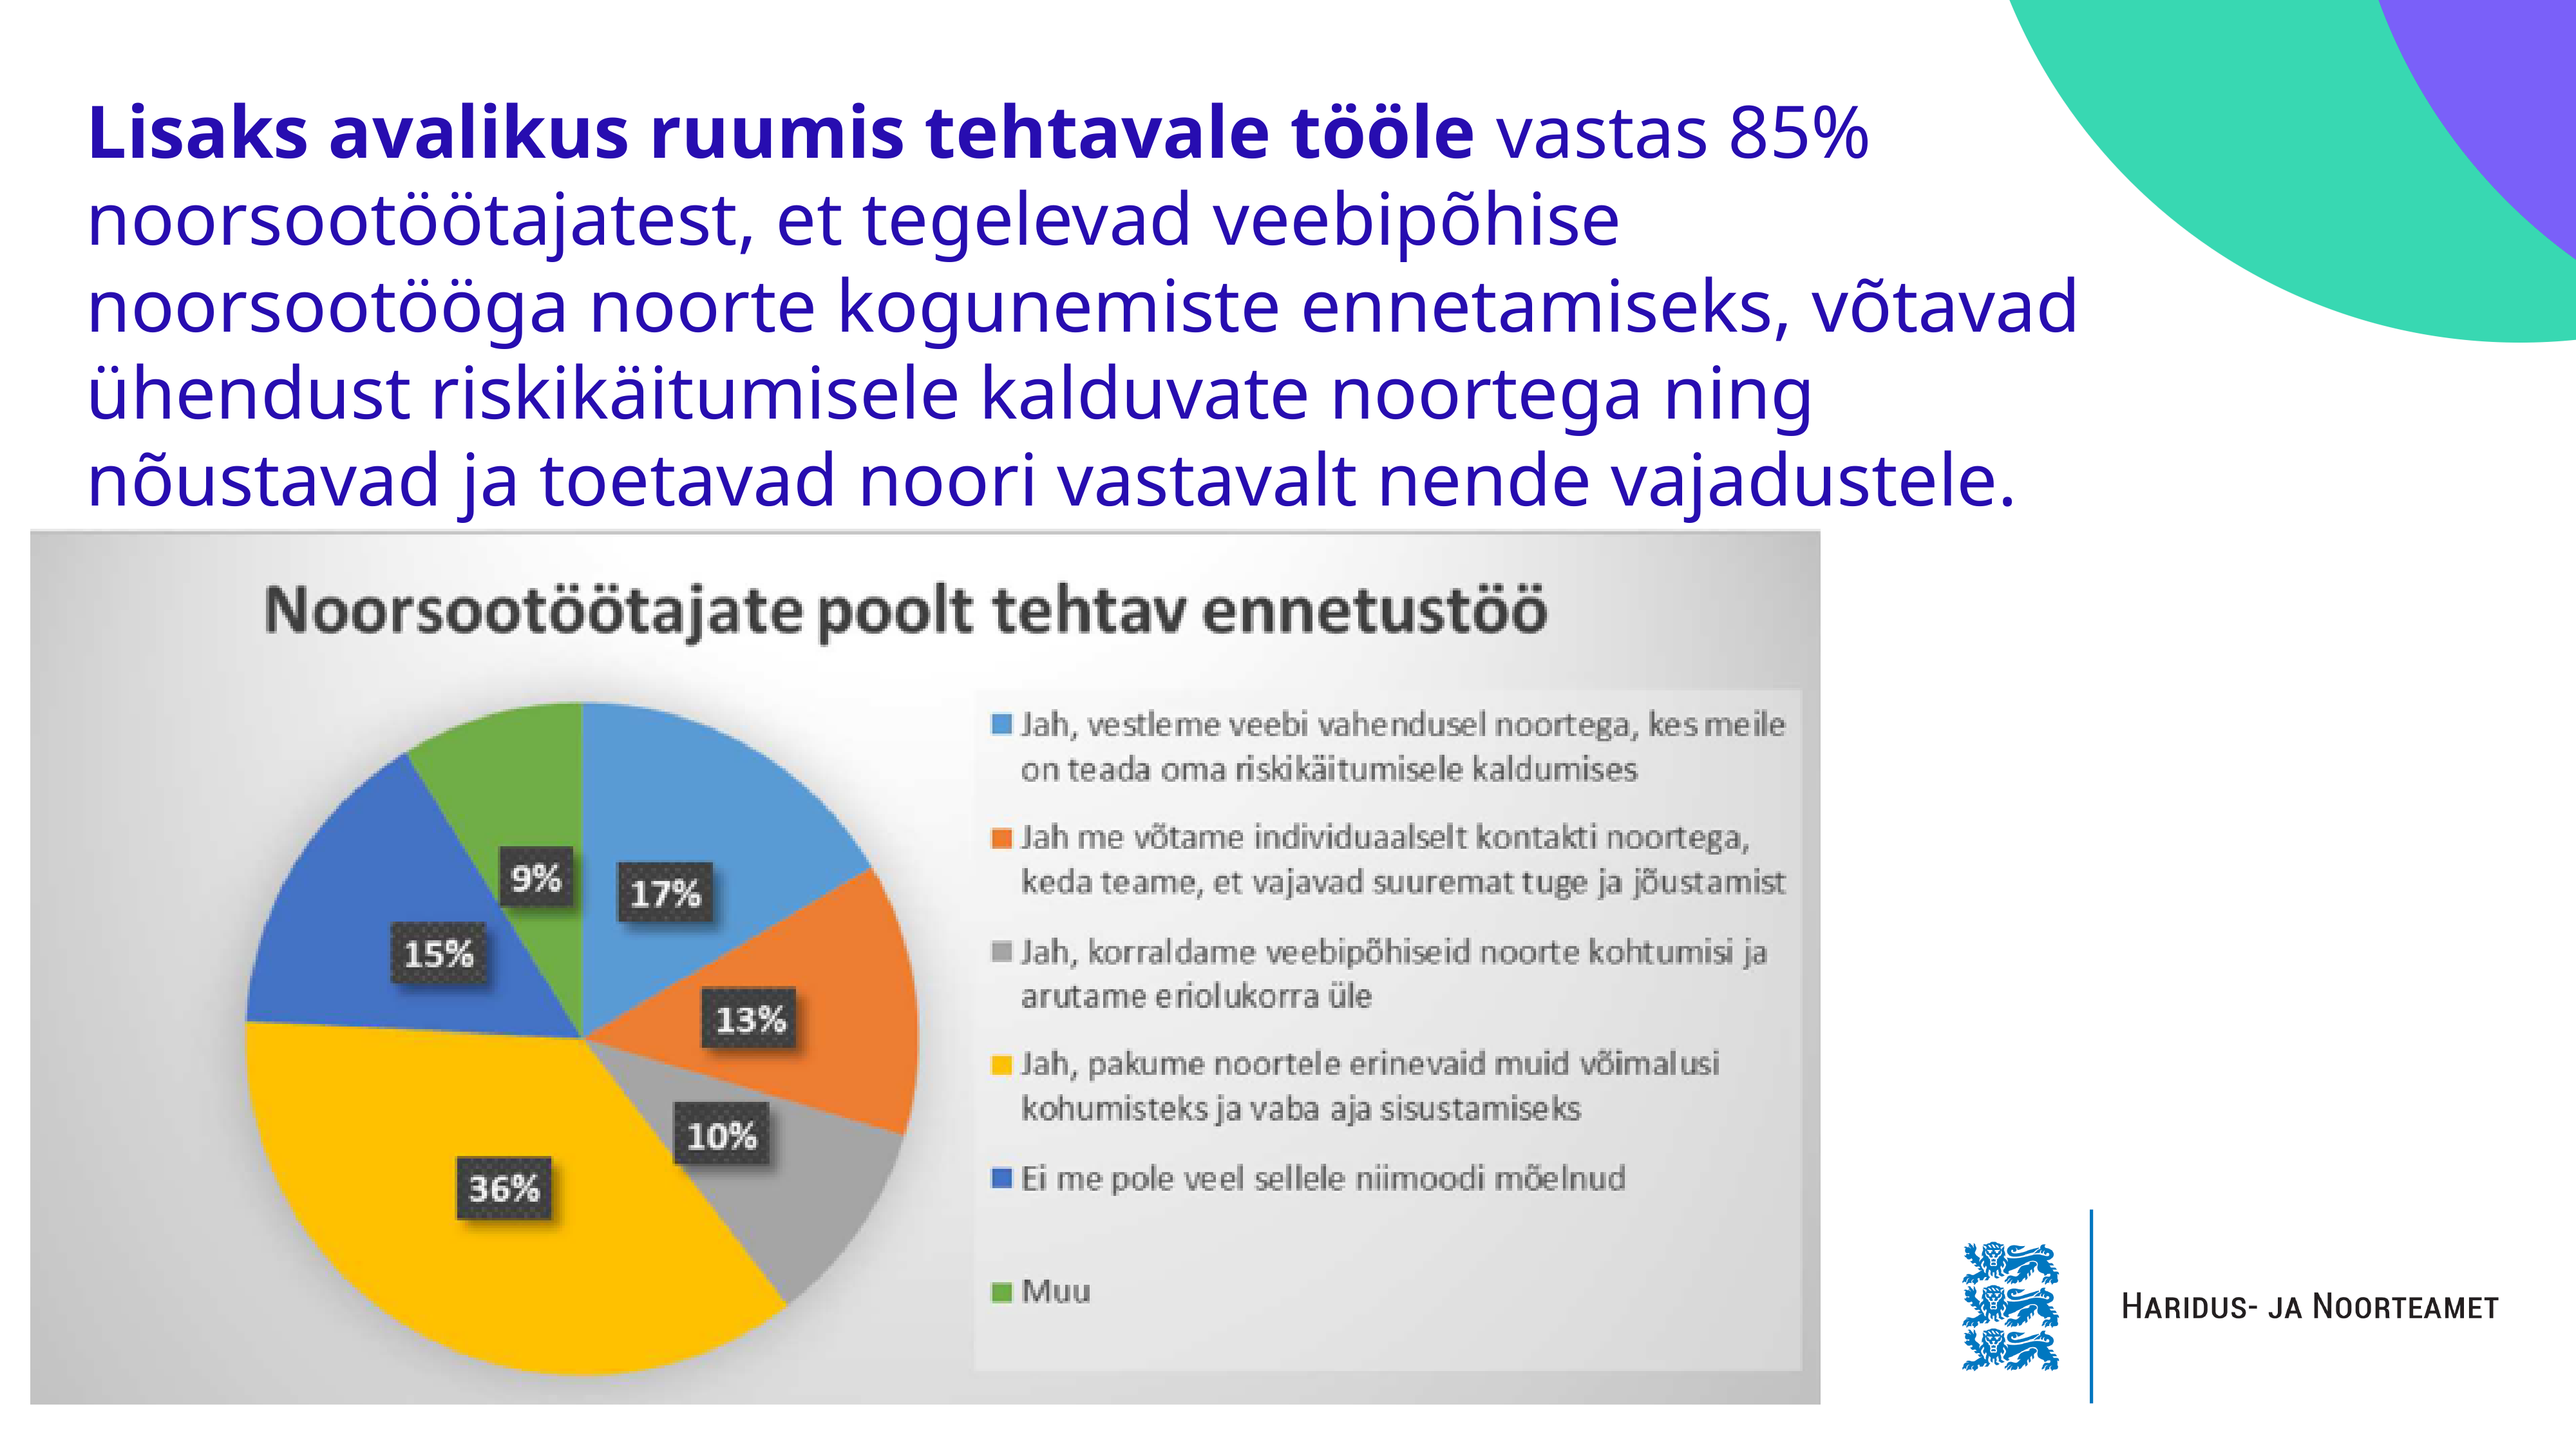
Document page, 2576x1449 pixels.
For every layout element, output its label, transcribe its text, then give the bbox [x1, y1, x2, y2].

text_box Lisaks avalikus ruumis tehtavale tööle vastas 85% noorsootöötajatest, et tegelevad veebipõhise noorsootööga noorte kogunemiste ennetamiseks, võtavad ühendust riskikäitumisele kalduvate noortega ning nõustavad ja toetavad noori vastavalt nende vajadustele. [78, 77, 2125, 1348]
picture [1969, 0, 2576, 363]
picture [30, 529, 1821, 1405]
picture [1931, 1178, 2573, 1433]
